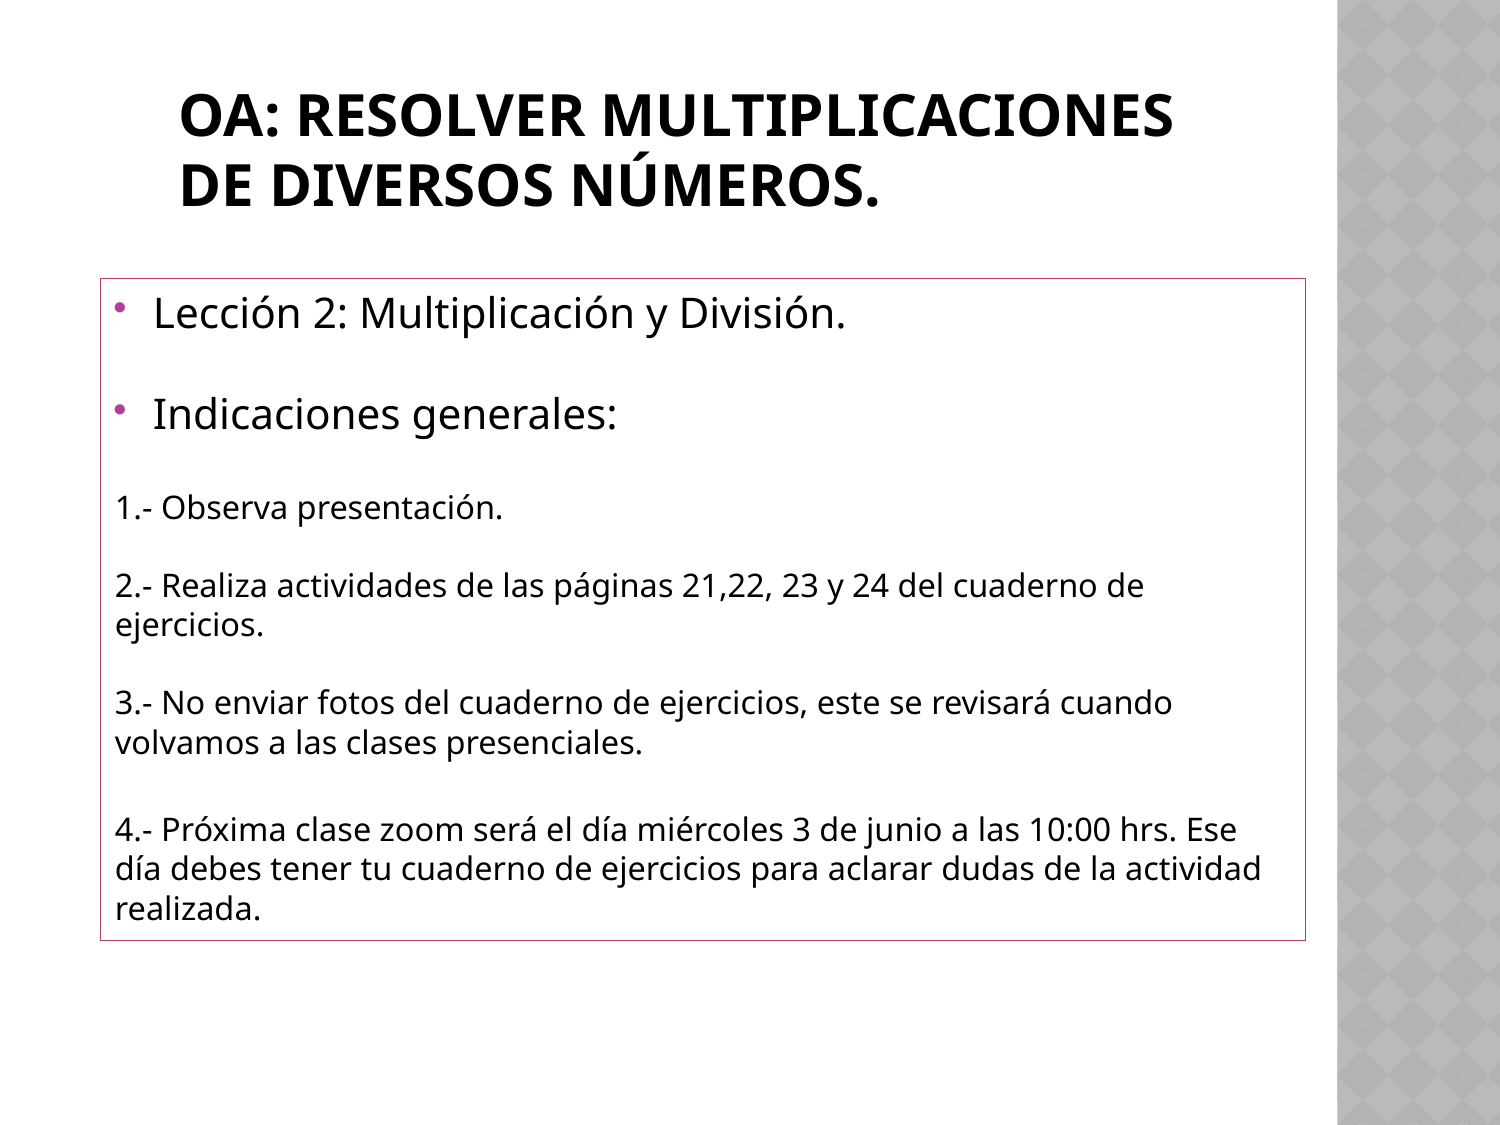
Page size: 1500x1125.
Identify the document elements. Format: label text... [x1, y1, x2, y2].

list Lección 2: Multiplicación y División. Indicaciones generales: 1.- Observa presentación. 2.- Realiza actividades de las páginas 21,22, 23 y 24 del cuaderno de ejercicios. 3.- No enviar fotos del cuaderno de ejercicios, este se revisará cuando volvamos a las clases presenciales. 4.- Próxima clase zoom será el día miércoles 3 de junio a las 10:00 hrs. Ese día debes tener tu cuaderno de ejercicios para aclarar dudas de la actividad realizada. [100, 278, 1306, 941]
title OA: Resolver multiplicaciones de diversos números. [171, 30, 1225, 219]
